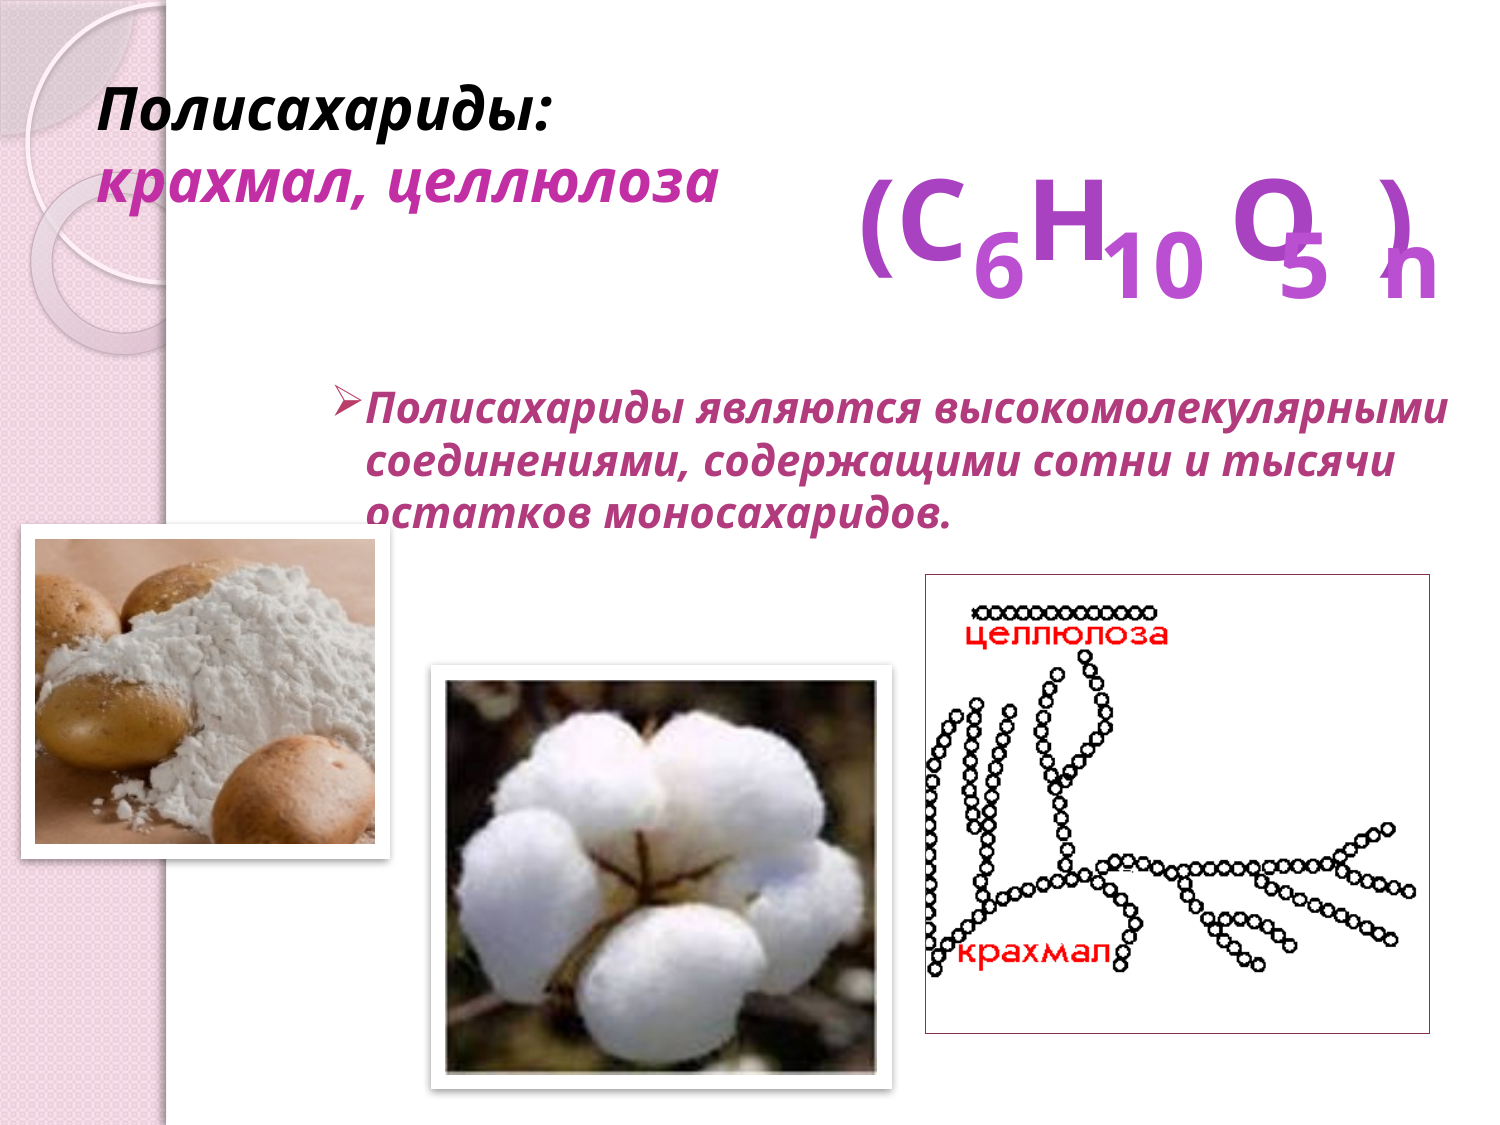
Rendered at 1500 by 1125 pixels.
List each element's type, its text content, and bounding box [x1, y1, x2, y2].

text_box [878, 140, 1453, 326]
list Полисахариды являются высокомолекулярными соединениями, содержащими сотни и тысячи остатков моносахаридов. [257, 237, 1466, 586]
picture [925, 573, 1430, 1035]
picture [445, 679, 878, 1076]
title Полисахариды: крахмал, целлюлоза [82, 0, 1432, 223]
picture [34, 538, 376, 845]
